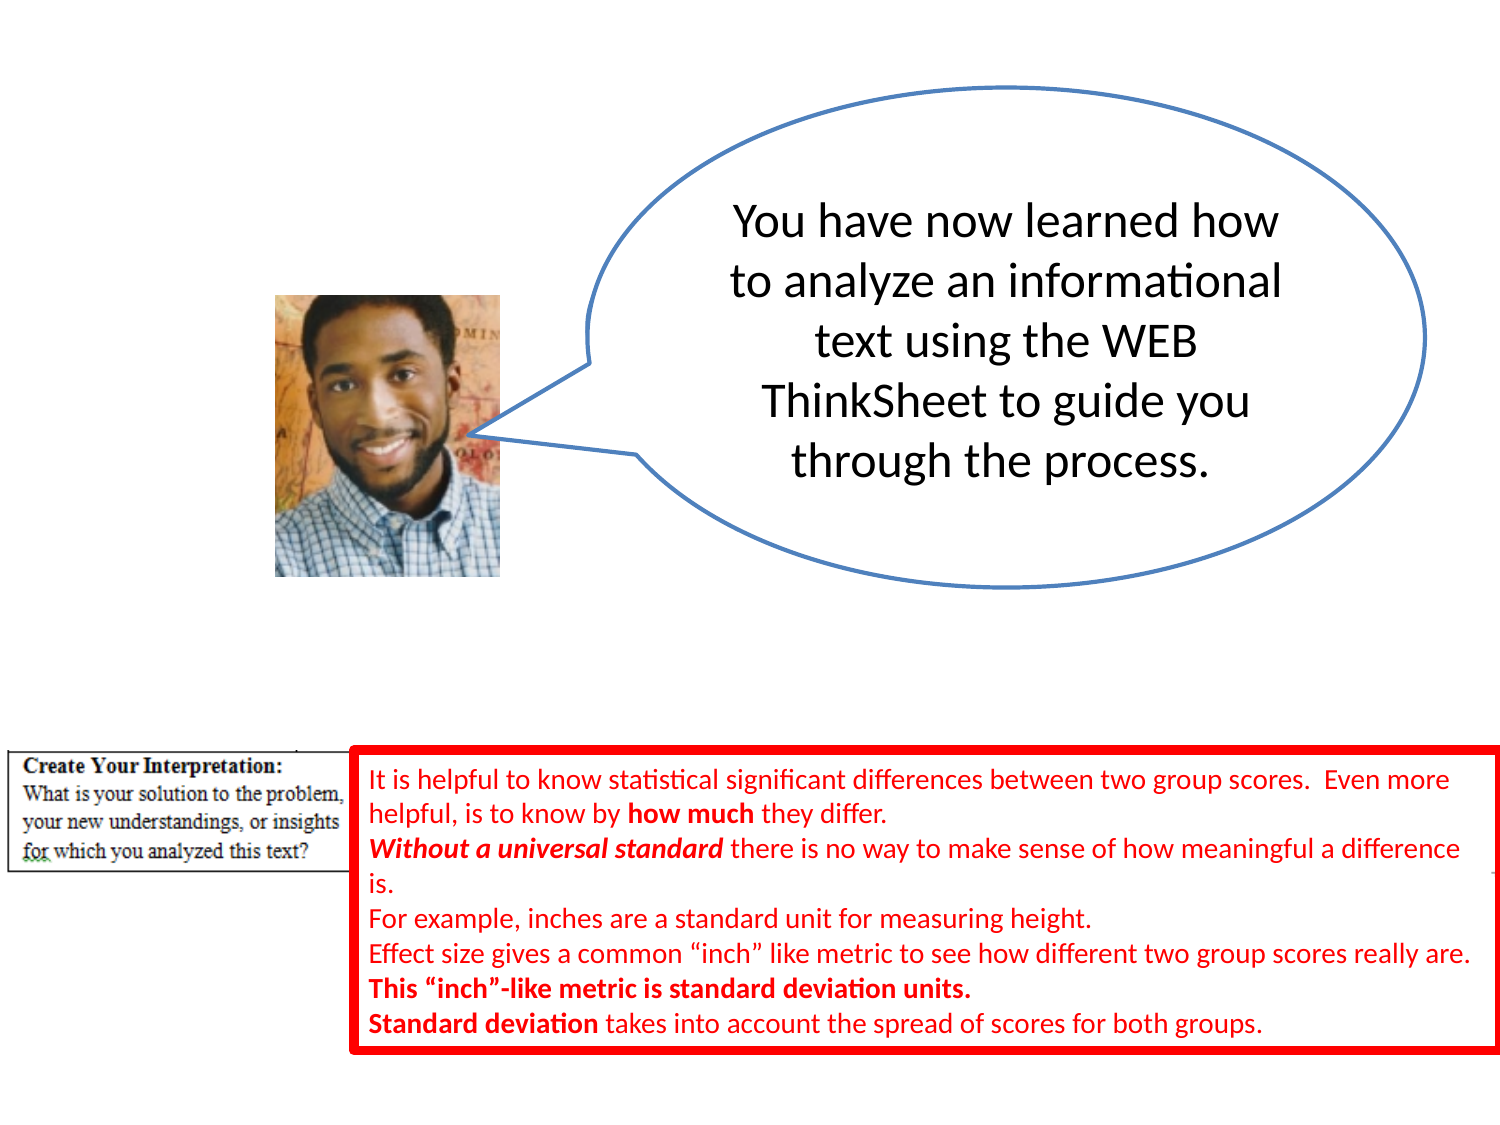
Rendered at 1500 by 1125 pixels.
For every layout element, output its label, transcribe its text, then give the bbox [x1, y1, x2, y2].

picture [0, 750, 1500, 877]
picture [274, 295, 501, 577]
text_box [352, 884, 1500, 1052]
text_box You have now learned how to analyze an informational text using the WEB ThinkSheet to guide you through the process. [504, 85, 1428, 590]
